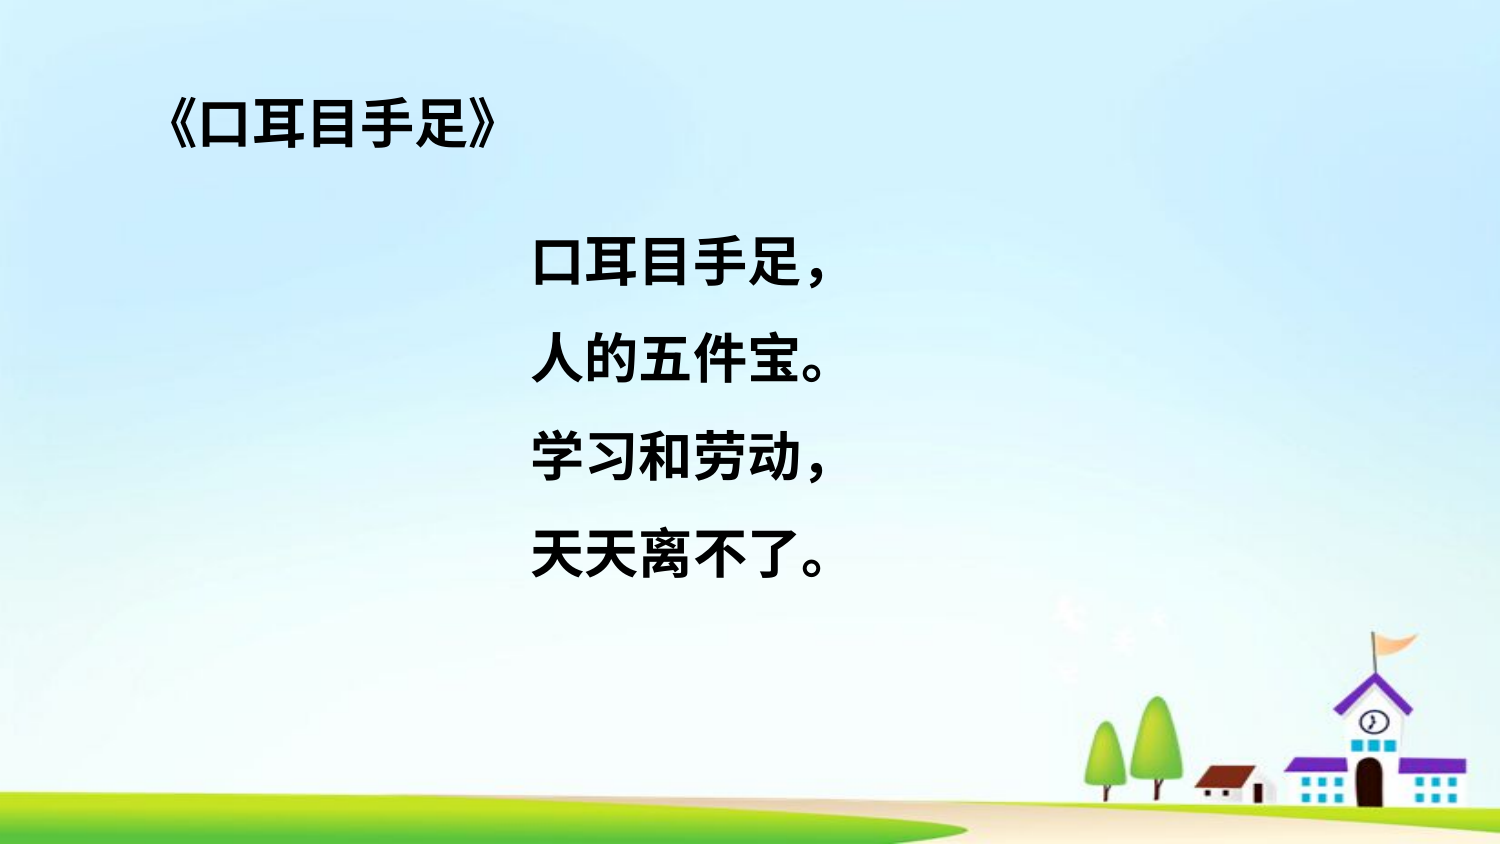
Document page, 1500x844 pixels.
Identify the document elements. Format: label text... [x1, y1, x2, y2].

text_box 口耳目手足， 人的五件宝。 学习和劳动， 天天离不了。 [515, 187, 1079, 592]
text_box 《口耳目手足》 [128, 81, 926, 162]
picture [0, 0, 1500, 844]
